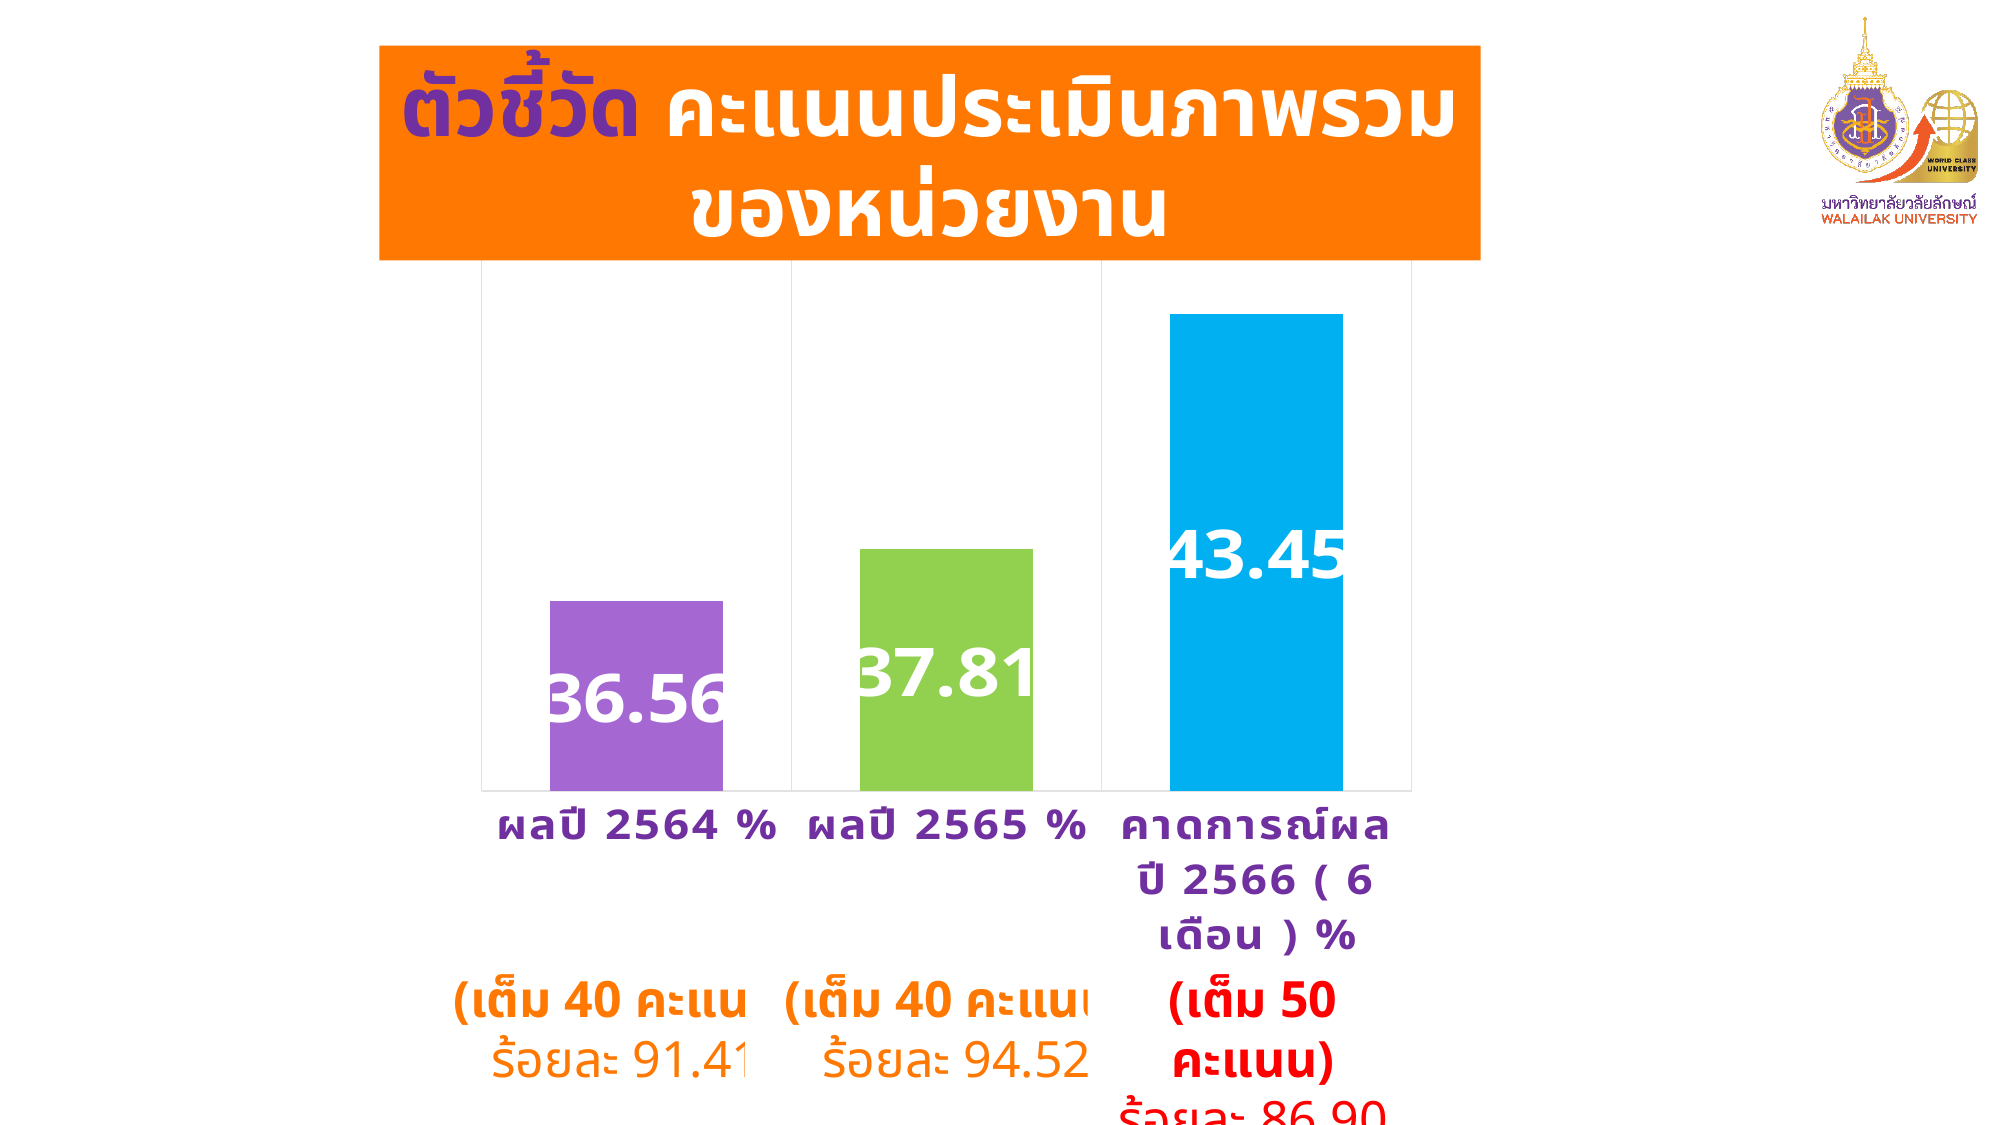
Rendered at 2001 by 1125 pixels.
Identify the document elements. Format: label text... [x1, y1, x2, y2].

picture [1805, 8, 1993, 237]
text_box (เต็ม 40 คะแนน) ร้อยละ 91.41 [414, 960, 745, 1096]
text_box (เต็ม 50 คะแนน) ร้อยละ 86.90 [1087, 961, 1419, 1125]
text_box ตัวชี้วัด คะแนนประเมินภาพรวมของหน่วยงาน [379, 45, 1481, 261]
chart [466, 207, 1428, 961]
text_box (เต็ม 40 คะแนน) ร้อยละ 94.52 [745, 961, 1087, 1096]
